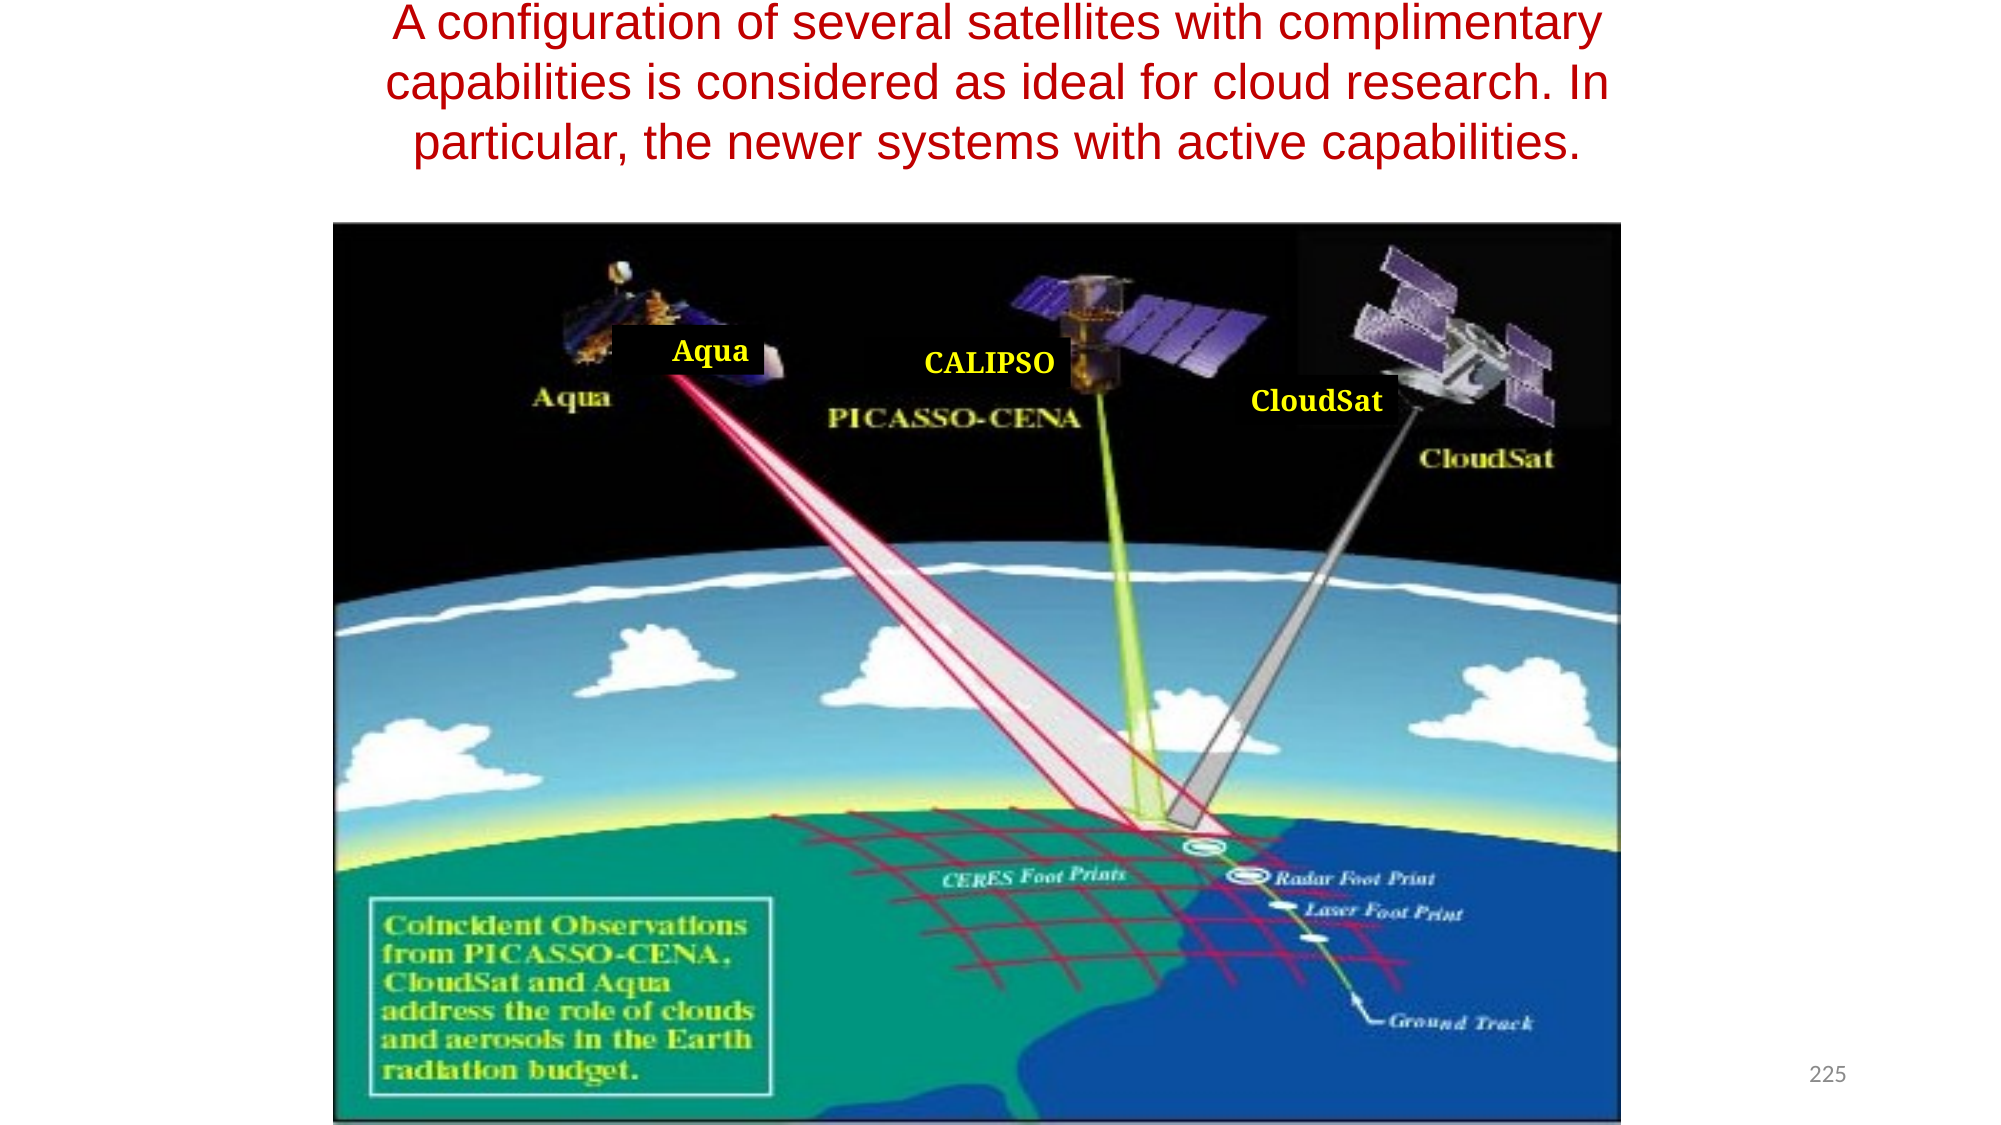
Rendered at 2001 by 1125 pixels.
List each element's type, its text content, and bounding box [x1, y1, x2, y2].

slide_number 225 [1621, 1042, 1863, 1103]
text_box A configuration of several satellites with complimentary capabilities is considered as ideal for cloud research. In particular, the newer systems with active capabilities. [360, 0, 1636, 160]
picture [333, 222, 1621, 1125]
